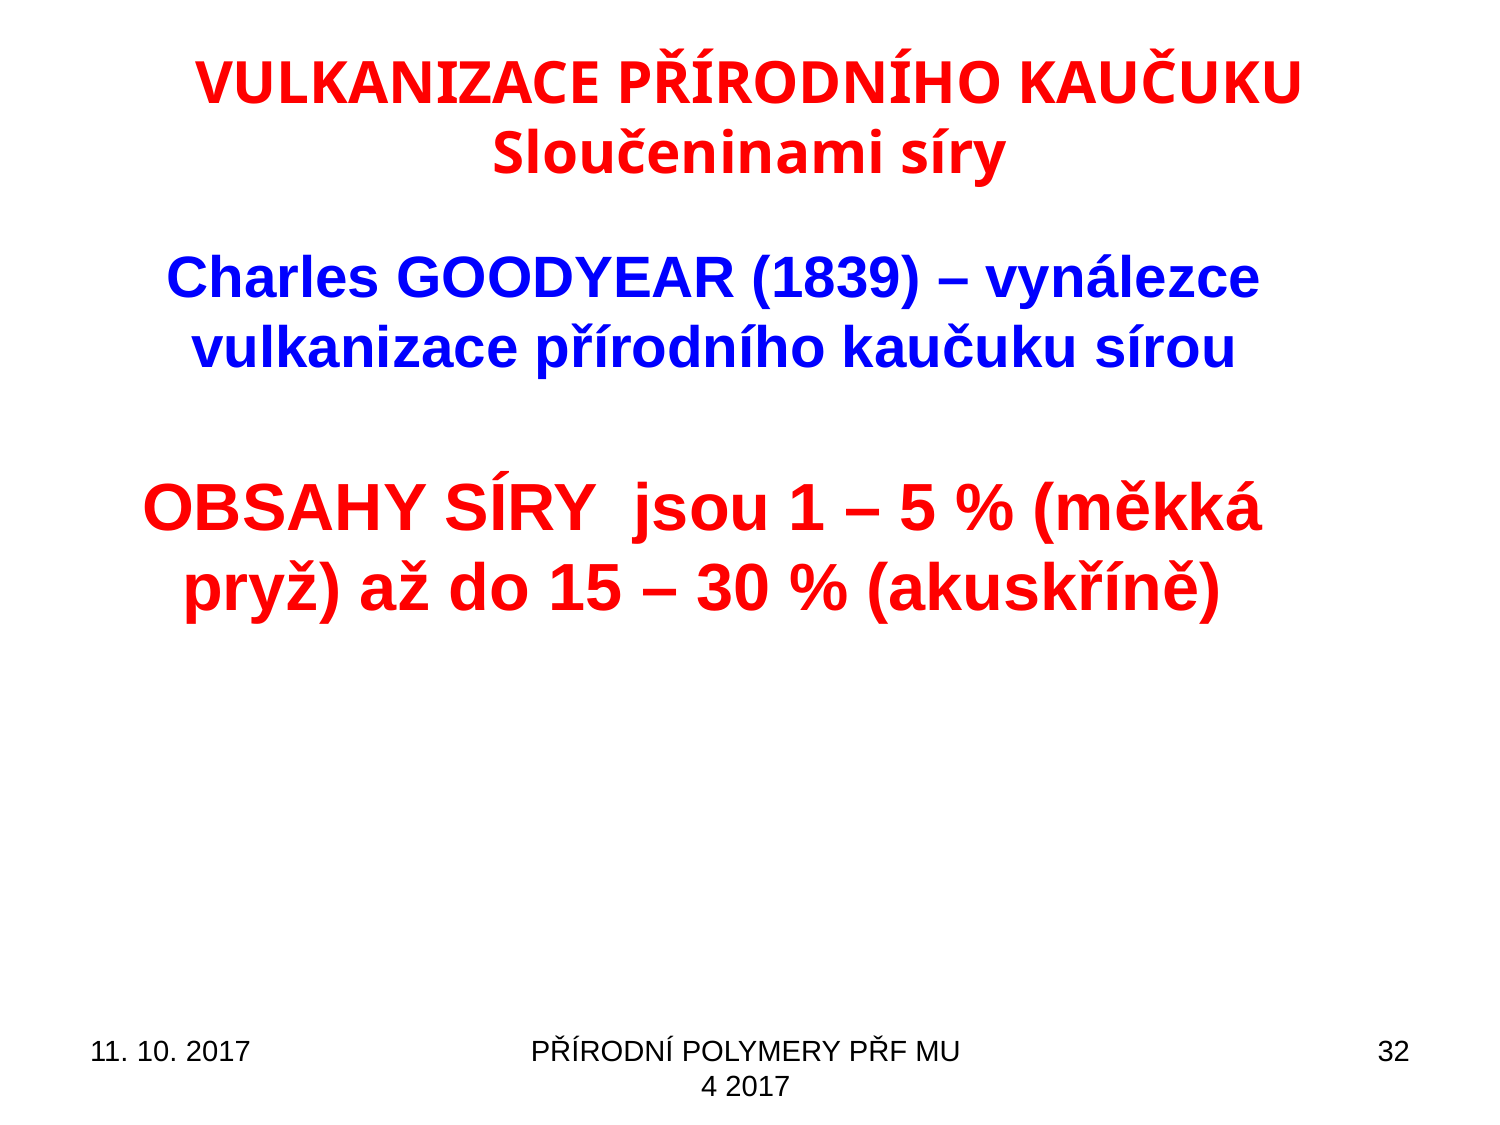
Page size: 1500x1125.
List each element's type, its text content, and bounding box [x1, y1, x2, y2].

footer PŘÍRODNÍ POLYMERY PŘF MU 4 2017 [512, 1024, 988, 1103]
slide_number 11. 10. 2017 [74, 1024, 426, 1103]
text_box OBSAHY SÍRY jsou 1 – 5 % (měkká pryž) až do 15 – 30 % (akuskříně) [88, 456, 1317, 631]
text_box VULKANIZACE PŘÍRODNÍHO KAUČUKU Sloučeninami síry [74, 45, 1425, 185]
text_box Charles GOODYEAR (1839) – vynálezce vulkanizace přírodního kaučuku sírou [100, 231, 1329, 387]
slide_number 32 [1074, 1024, 1426, 1103]
